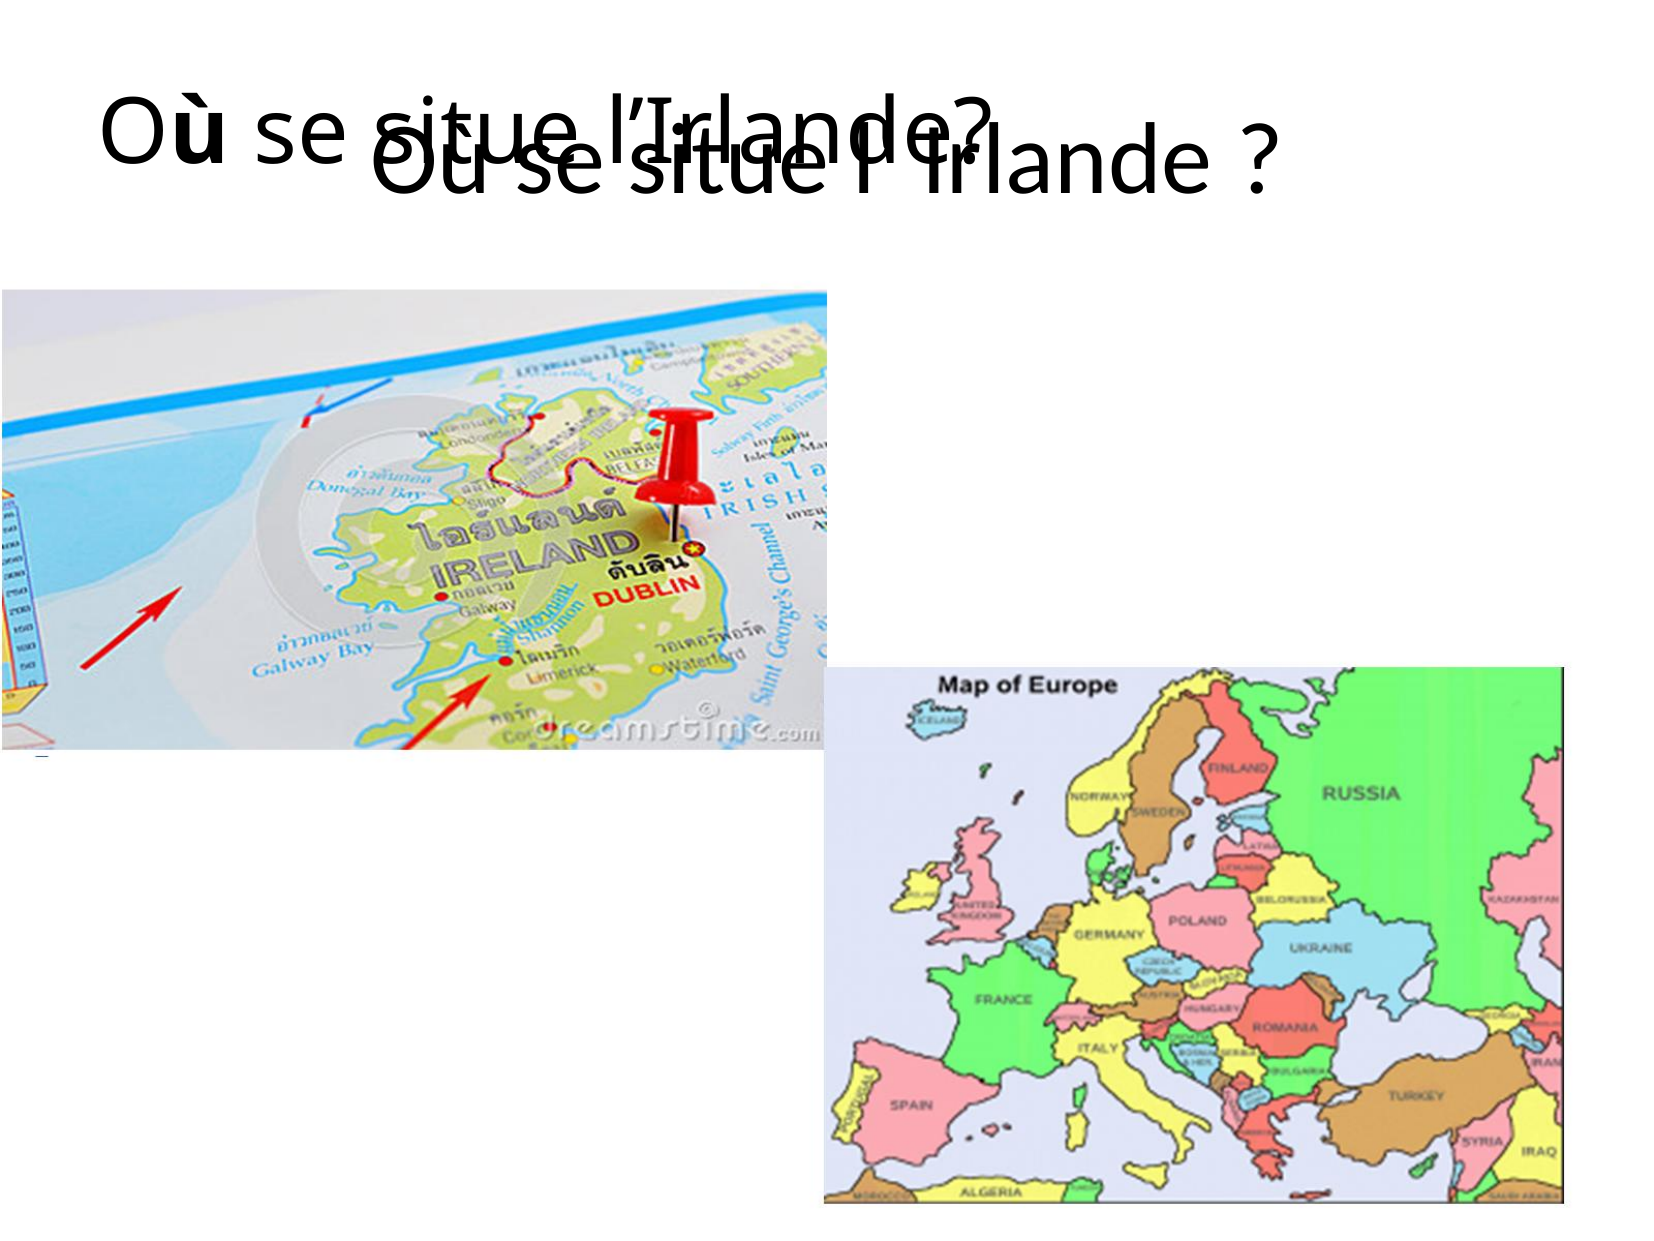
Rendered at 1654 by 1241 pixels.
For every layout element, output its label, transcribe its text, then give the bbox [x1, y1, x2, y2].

title Où se situe l' Irlande ? [82, 49, 1571, 245]
picture [0, 246, 1654, 1241]
text_box Où se situe l’Irlande? [82, 64, 1560, 190]
